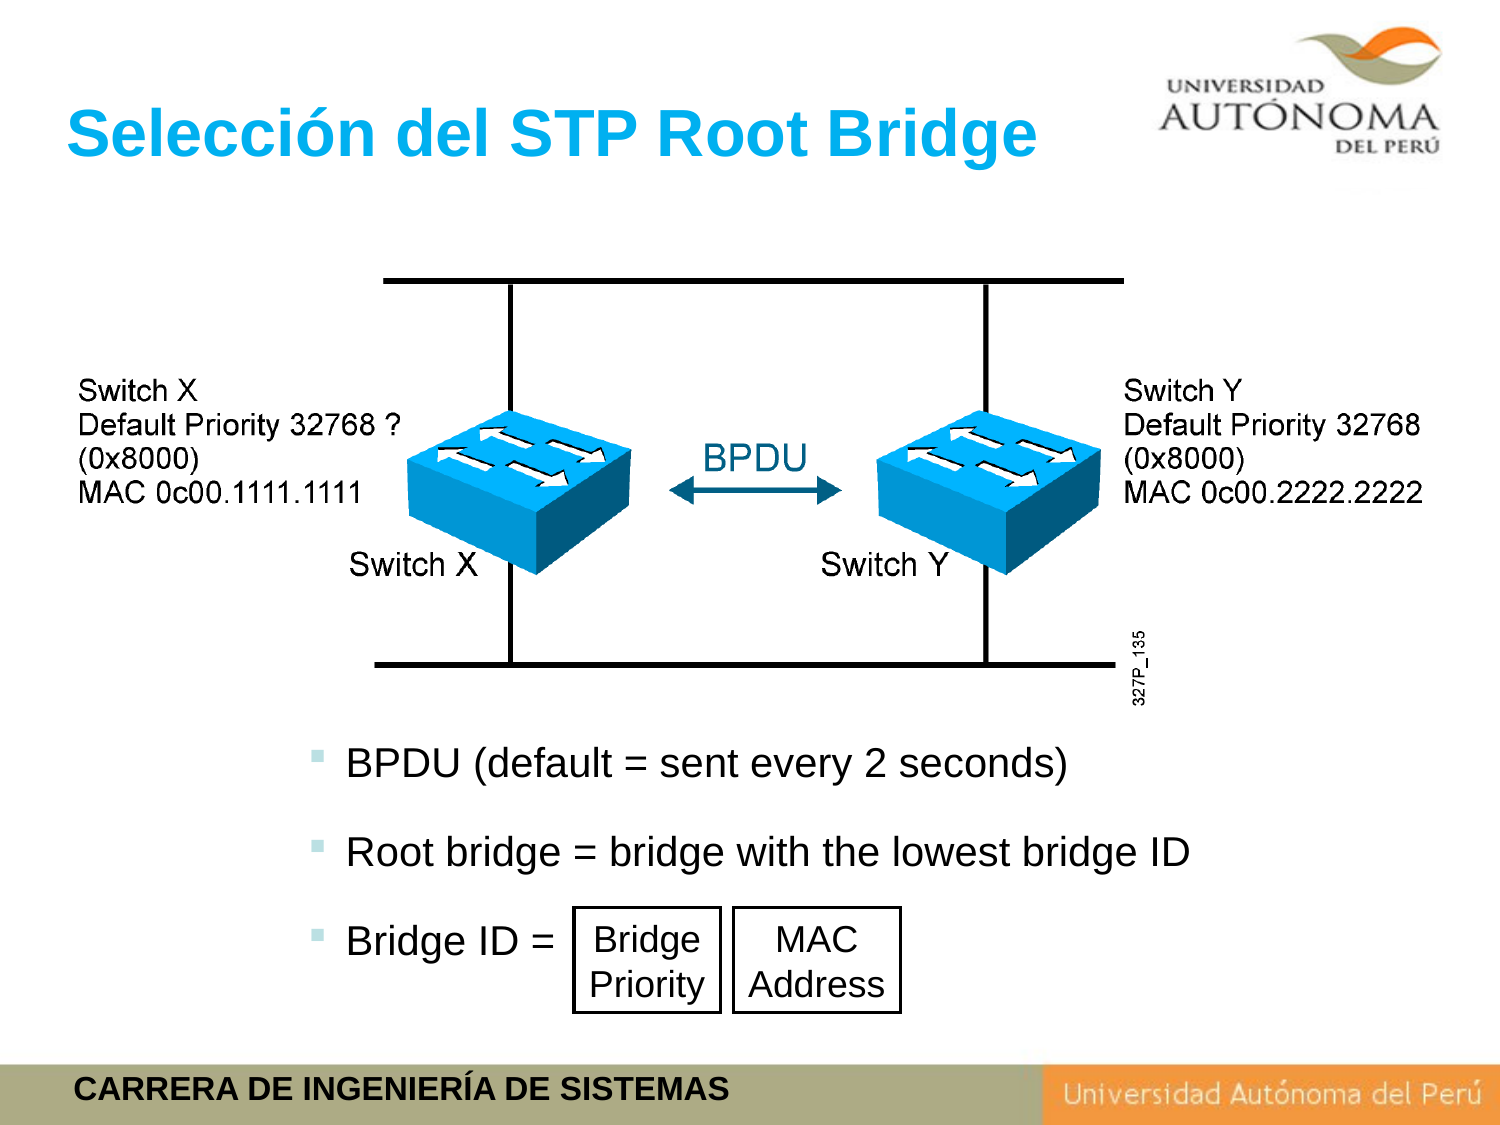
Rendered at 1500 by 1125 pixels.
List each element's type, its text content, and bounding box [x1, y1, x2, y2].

picture [0, 0, 1500, 1125]
text_box Selección del STP Root Bridge [51, 81, 1054, 177]
text_box BPDU (default = sent every 2 seconds) Root bridge = bridge with the lowest bridge ID Bridge ID = [308, 739, 1192, 966]
text_box Bridge Priority [573, 907, 721, 1013]
text_box MAC Address [733, 907, 901, 1013]
